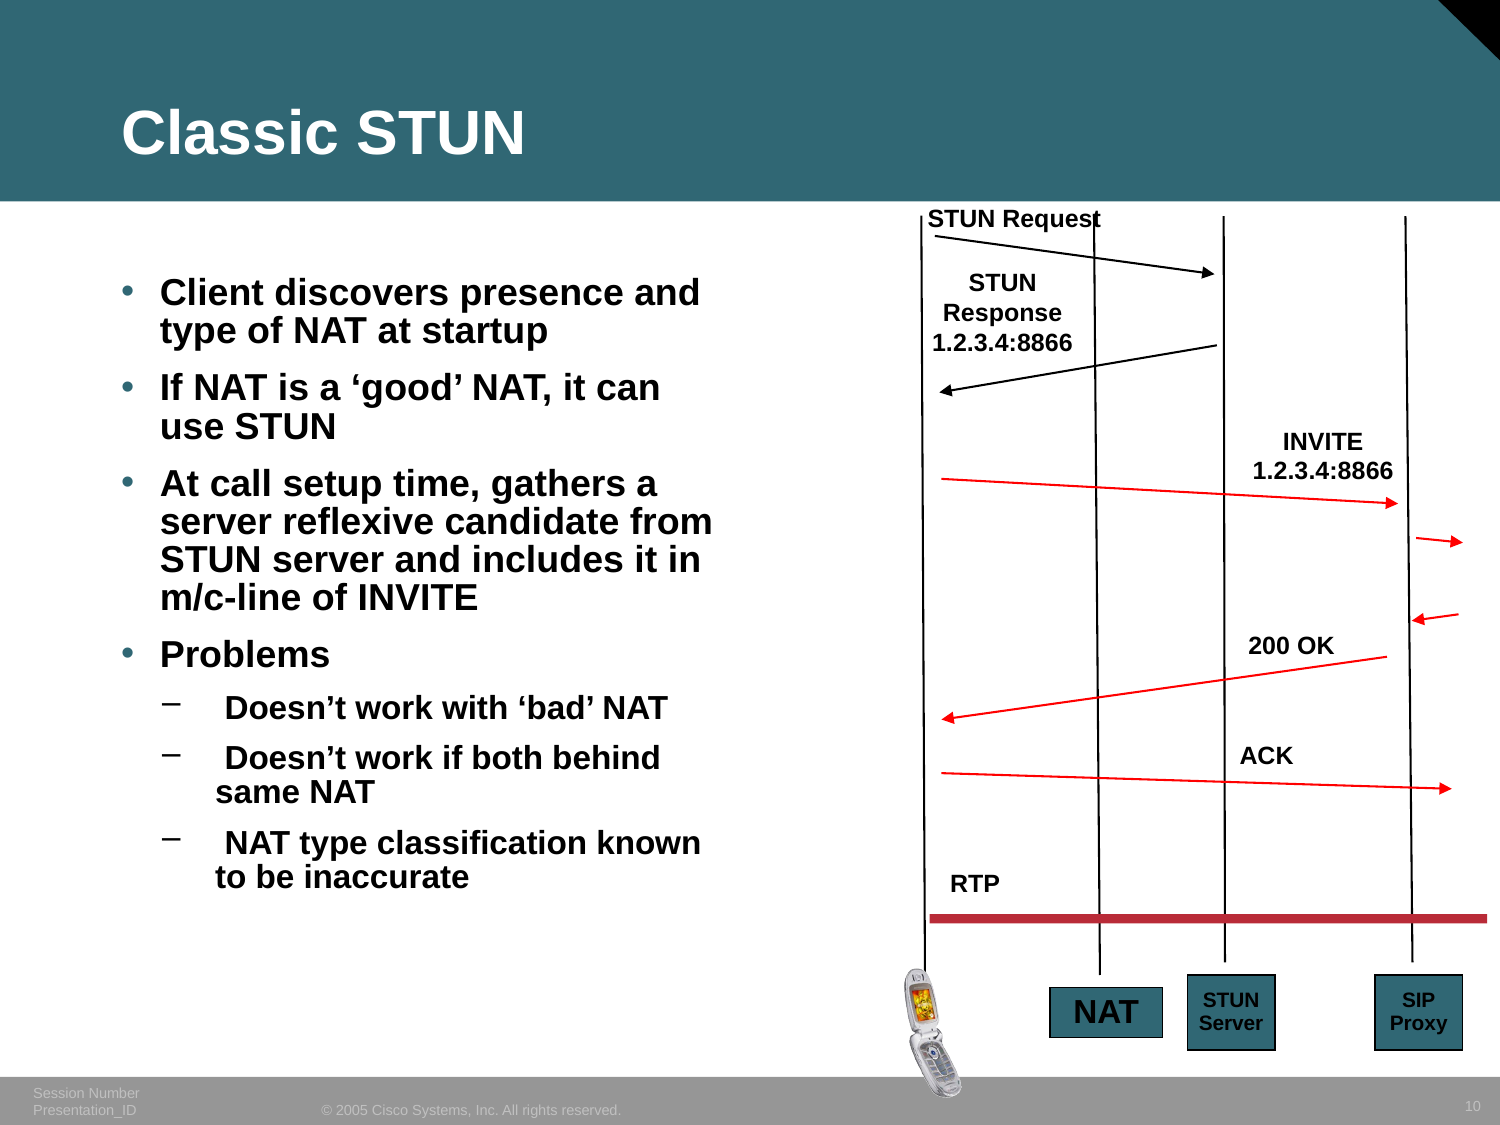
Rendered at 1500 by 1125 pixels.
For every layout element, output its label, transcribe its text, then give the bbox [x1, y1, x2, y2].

text_box [963, 240, 1215, 279]
text_box [941, 478, 1399, 510]
text_box NAT [1050, 987, 1163, 1038]
text_box RTP [935, 859, 1016, 905]
text_box STUN Server [1187, 974, 1275, 1050]
picture [899, 962, 965, 1107]
text_box STUN Request [912, 194, 1116, 240]
text_box [939, 345, 1217, 397]
title Classic STUN [107, 36, 1444, 175]
text_box [1411, 612, 1459, 626]
text_box SIP Proxy [1374, 974, 1463, 1050]
text_box STUN Response 1.2.3.4:8866 [917, 259, 1089, 365]
text_box [941, 773, 1452, 795]
text_box ACK [1224, 732, 1309, 777]
text_box 200 OK [1233, 622, 1350, 668]
text_box [941, 668, 1308, 724]
list Client discovers presence and type of NAT at startup If NAT is a ‘good’ NAT, it can use STUN At call setup time, gathers a server reflexive candidate from STUN server and includes it in m/c-line of INVITE Problems Doesn’t work with ‘bad’ NAT Doesn’t work if both behind same NAT NAT type classification known to be inaccurate [107, 268, 747, 950]
text_box [1416, 535, 1463, 548]
text_box INVITE 1.2.3.4:8866 [1237, 417, 1409, 493]
